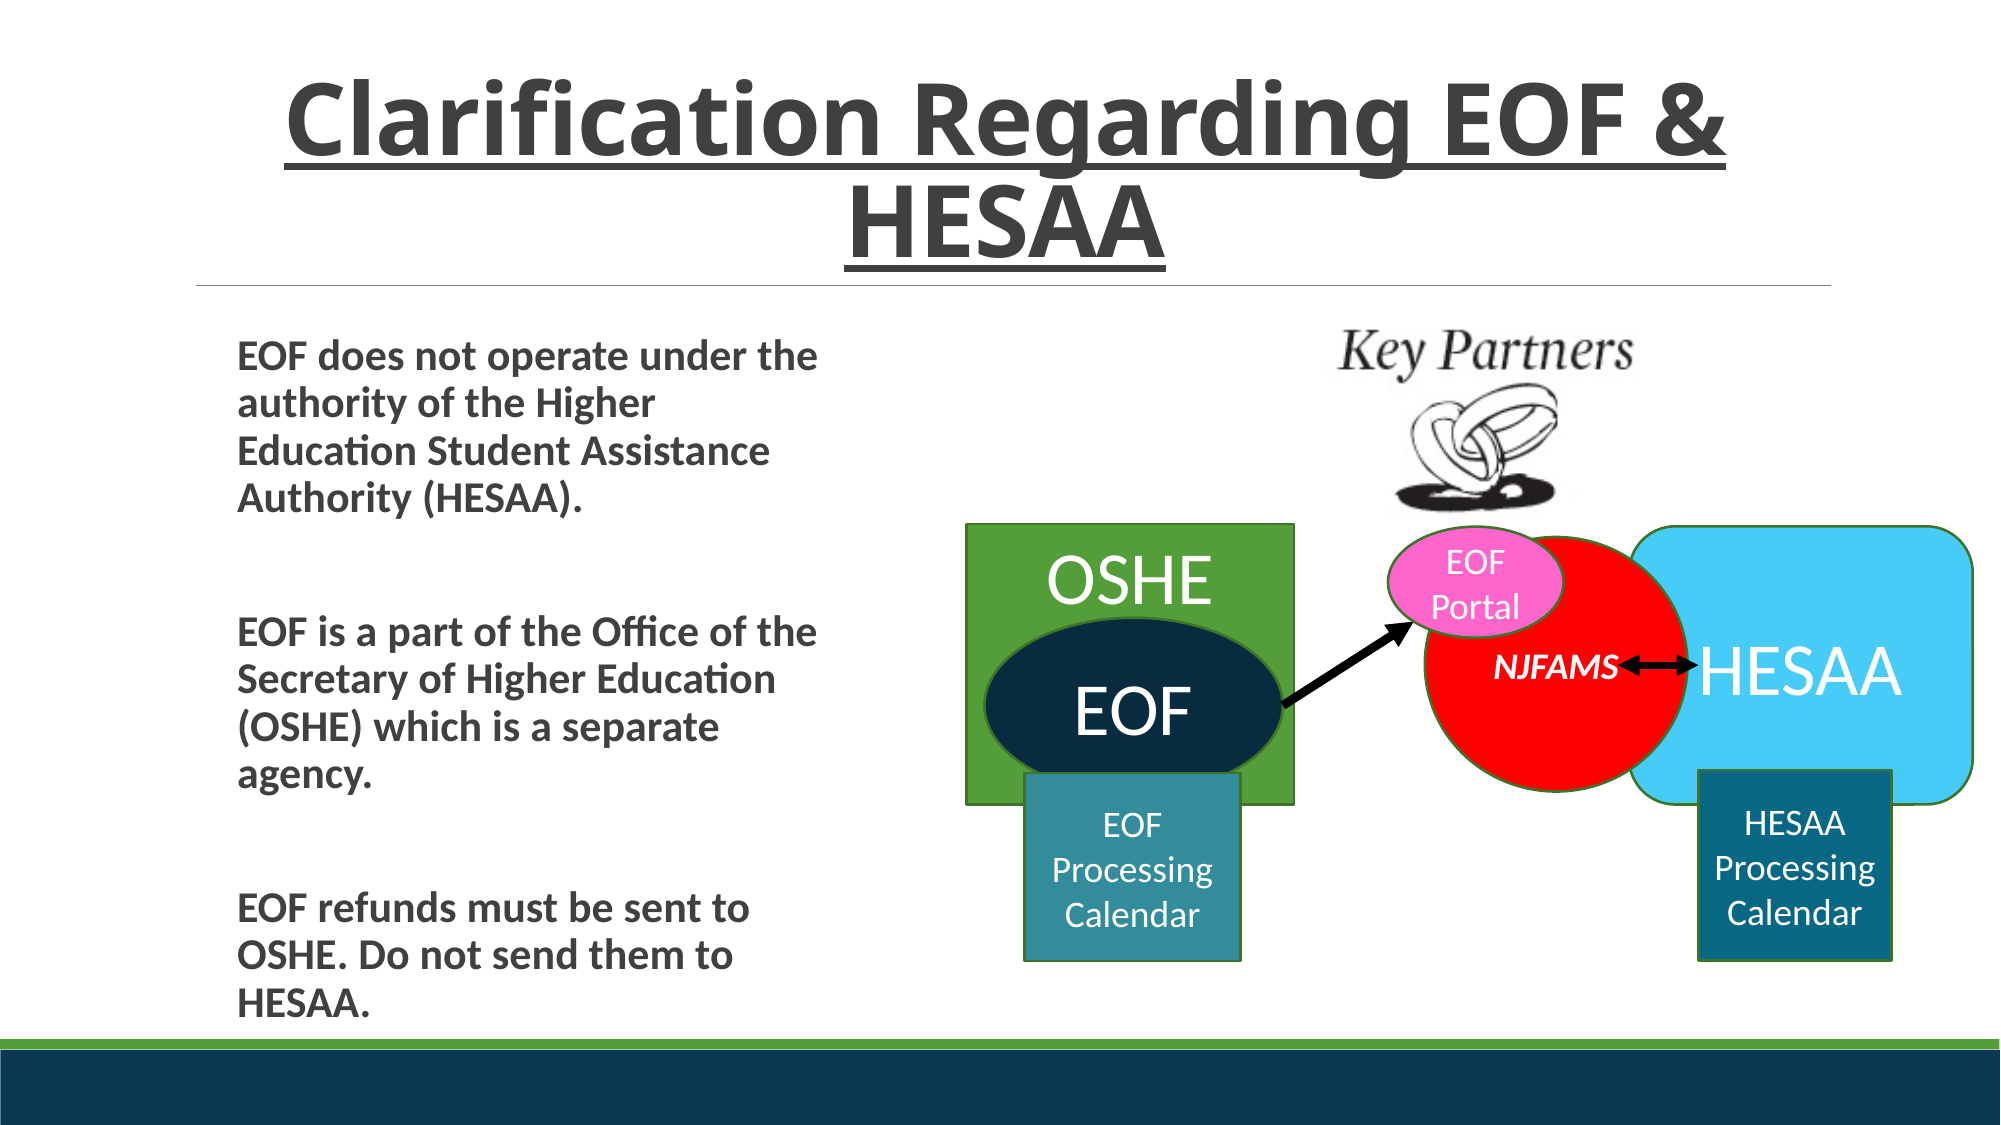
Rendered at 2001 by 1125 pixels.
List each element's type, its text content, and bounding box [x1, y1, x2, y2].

text_box HESAA [1629, 525, 1975, 806]
text_box EOF Processing Calendar [1023, 772, 1242, 962]
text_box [1282, 621, 1415, 706]
text_box EOF [983, 616, 1284, 772]
list EOF does not operate under the authority of the Higher Education Student Assistance Authority (HESAA). EOF is a part of the Office of the Secretary of Higher Education (OSHE) which is a separate agency. EOF refunds must be sent to OSHE. Do not send them to HESAA. [222, 324, 847, 1041]
title Clarification Regarding EOF & HESAA [180, 47, 1830, 285]
text_box HESAA Processing Calendar [1697, 769, 1893, 962]
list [1200, 298, 1802, 534]
text_box NJFAMS [1423, 543, 1689, 793]
text_box OSHE [965, 523, 1295, 806]
text_box EOF Portal [1386, 543, 1565, 640]
